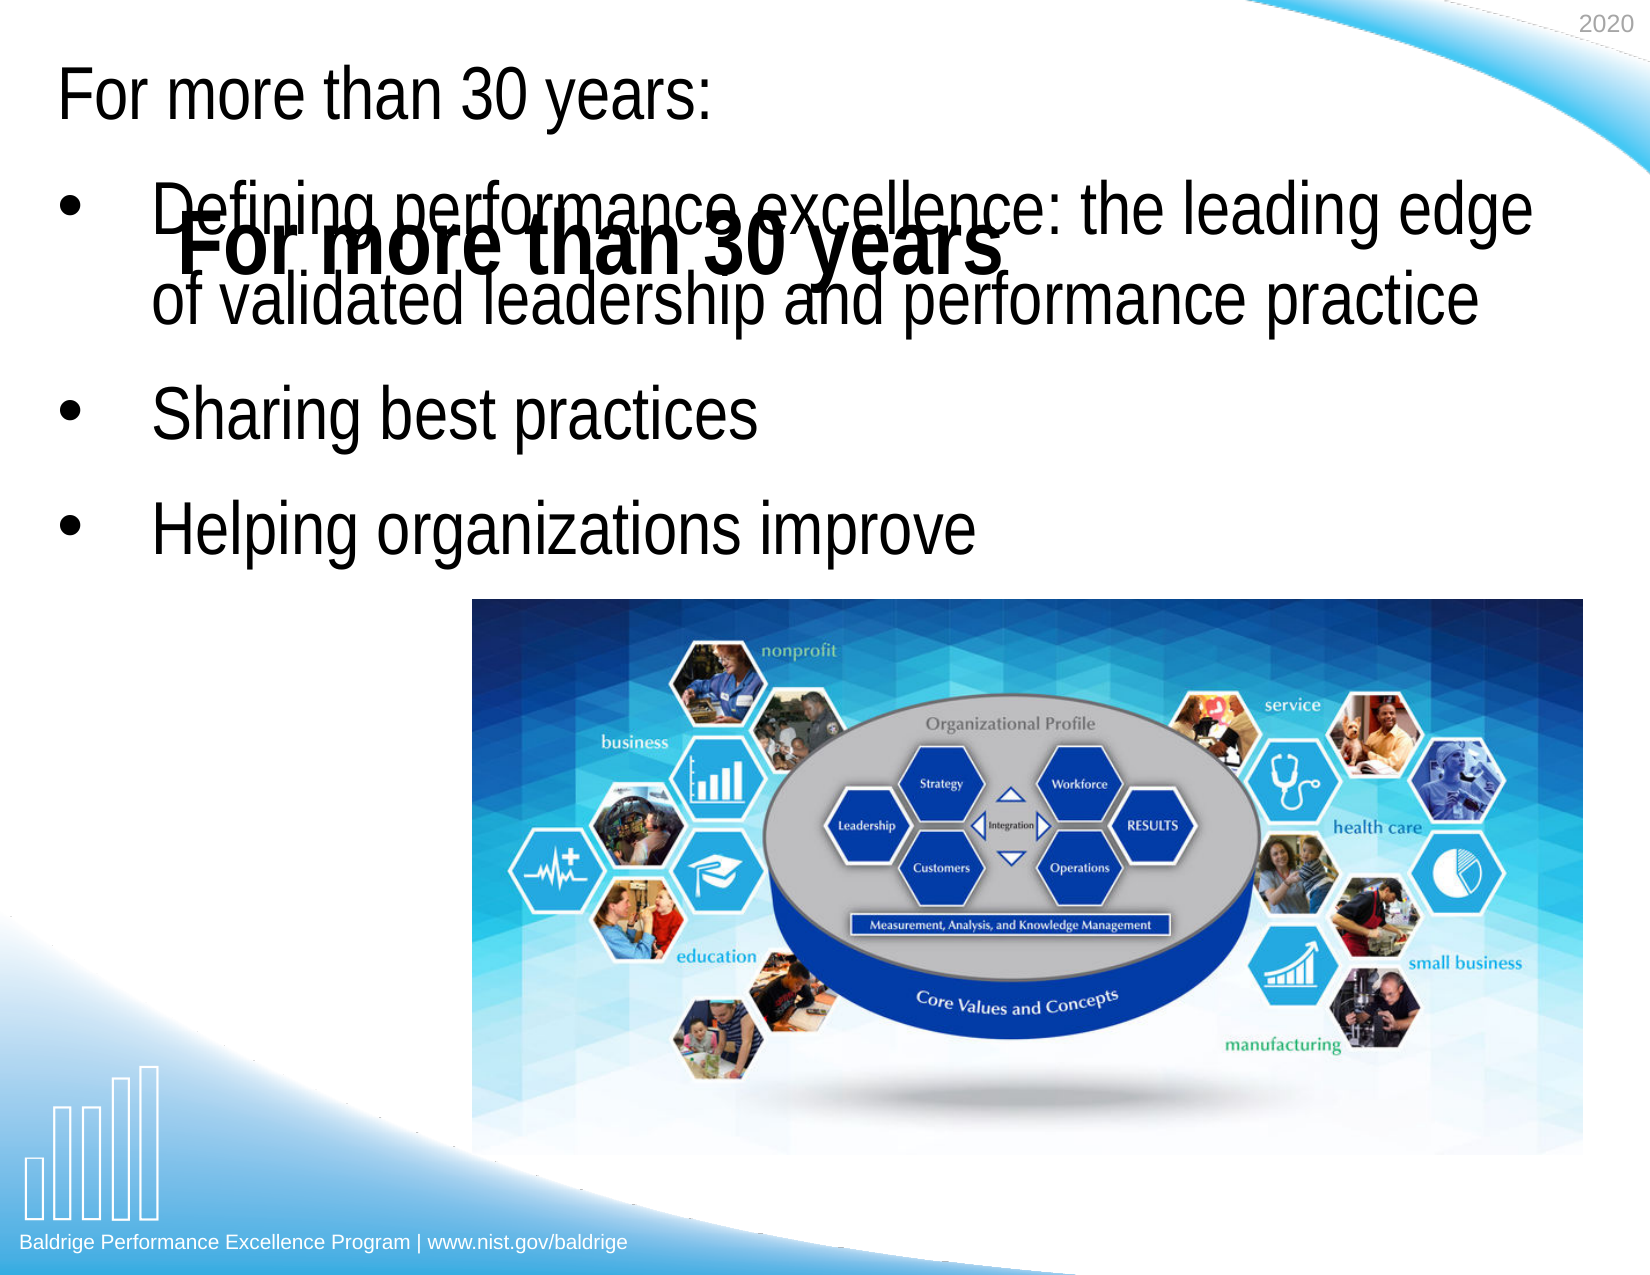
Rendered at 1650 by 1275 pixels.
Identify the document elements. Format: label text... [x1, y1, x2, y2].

title For more than 30 years [162, 138, 1622, 351]
text_box For more than 30 years: Defining performance excellence: the leading edge of validated leadership and performance practice Sharing best practices Helping organizations improve [42, 37, 1605, 693]
picture [472, 599, 1583, 1156]
